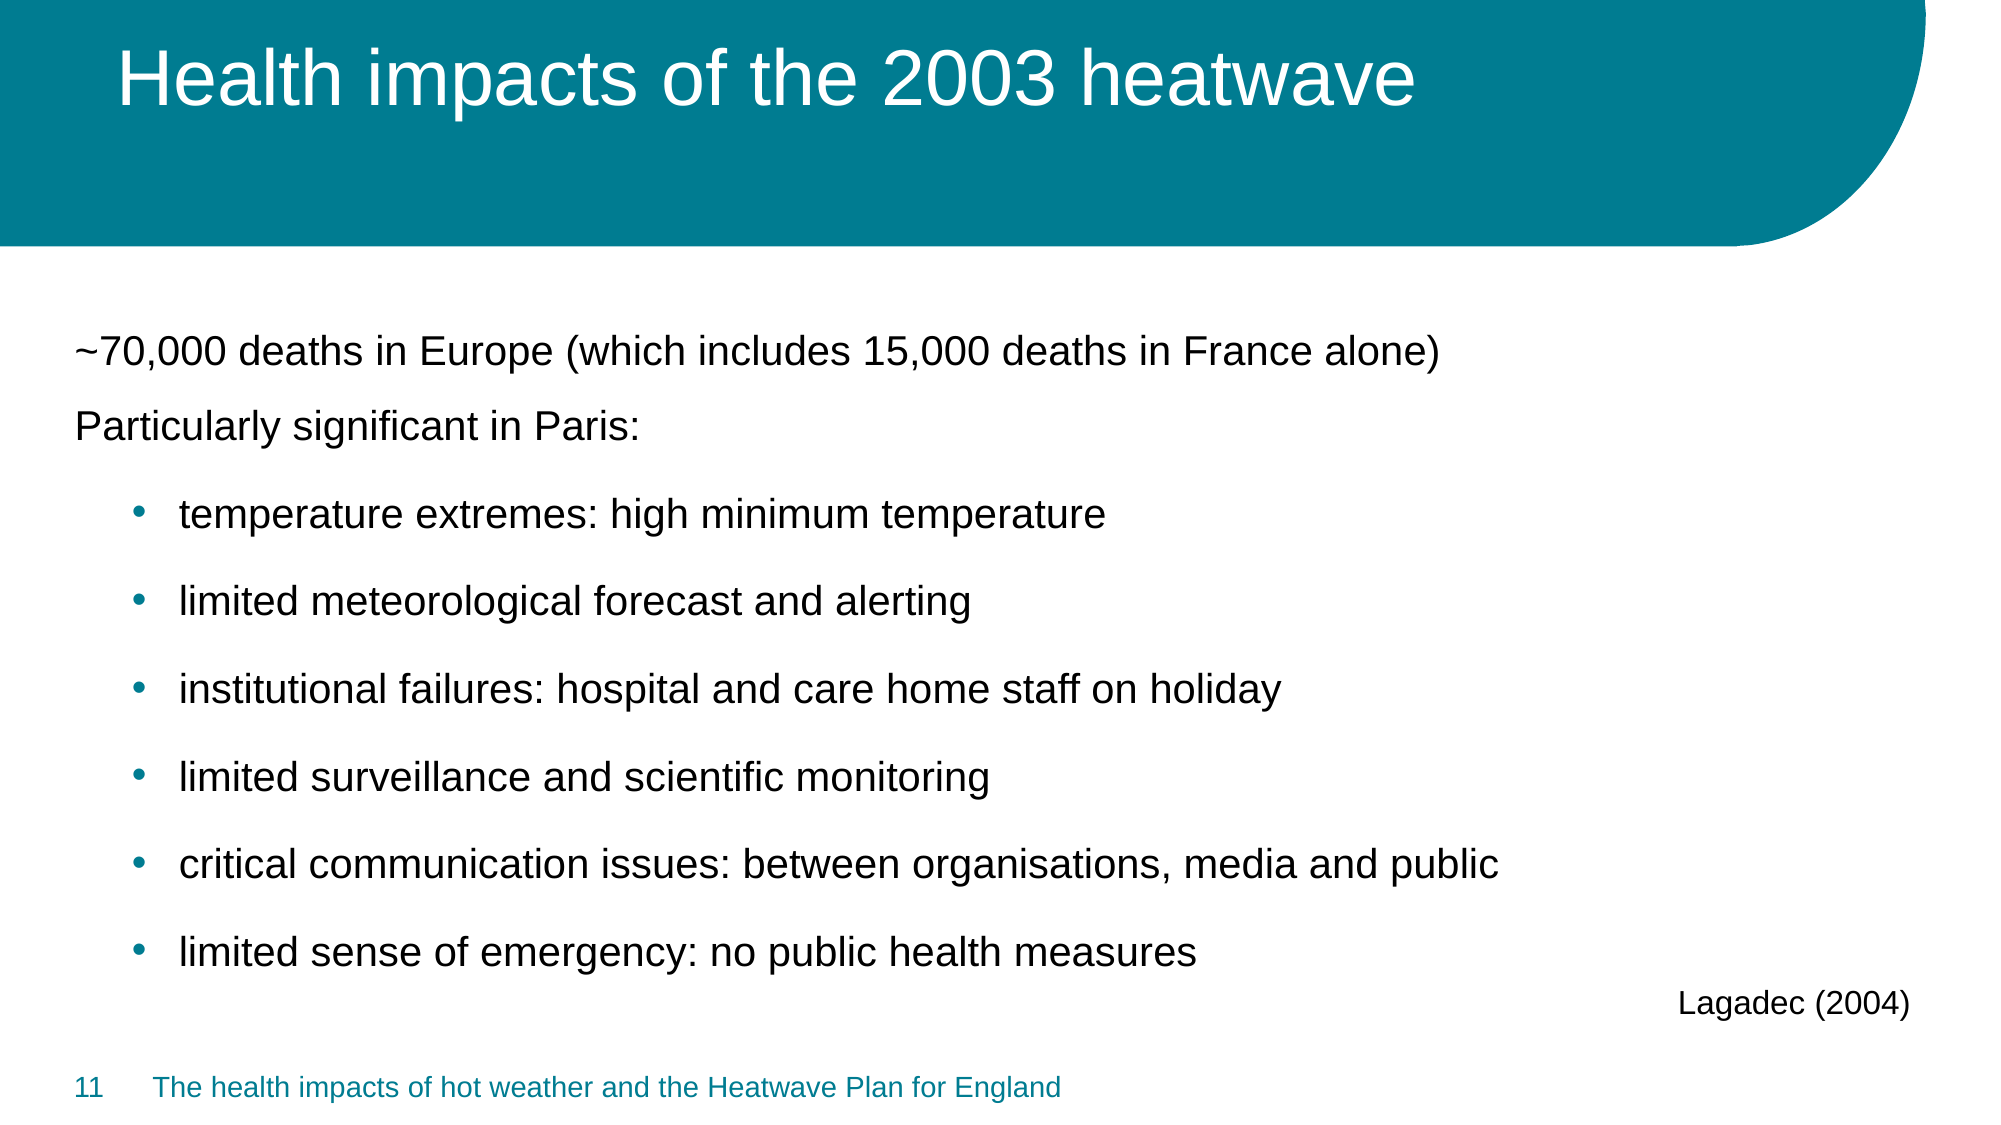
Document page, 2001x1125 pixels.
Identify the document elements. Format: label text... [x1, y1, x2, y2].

footer The health impacts of hot weather and the Heatwave Plan for England [137, 1056, 1780, 1116]
list ~70,000 deaths in Europe (which includes 15,000 deaths in France alone) Particularly significant in Paris: temperature extremes: high minimum temperature limited meteorological forecast and alerting institutional failures: hospital and care home staff on holiday limited surveillance and scientific monitoring critical communication issues: between organisations, media and public limited sense of emergency: no public health measures Lagadec (2004) [59, 291, 1926, 1057]
slide_number 11 [21, 1056, 120, 1117]
title Health impacts of the 2003 heatwave [101, 29, 1747, 189]
